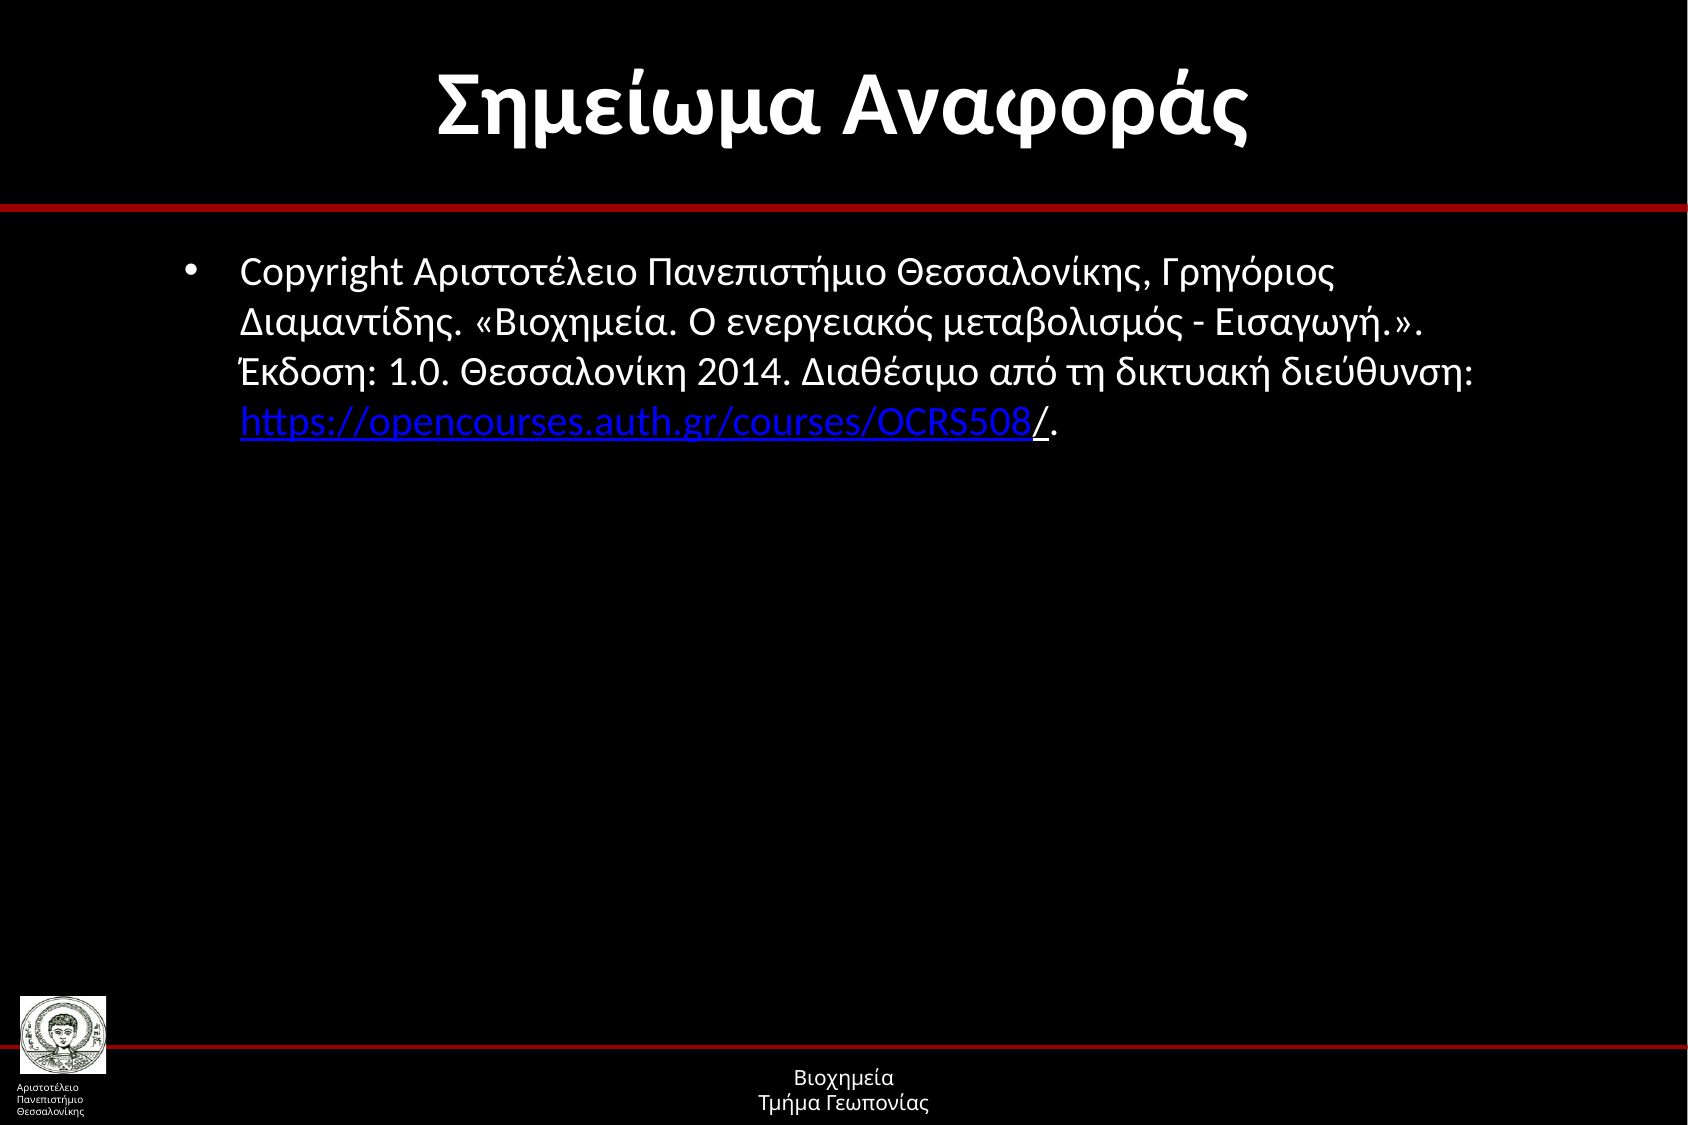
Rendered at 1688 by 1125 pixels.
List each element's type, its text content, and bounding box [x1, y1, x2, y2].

title Σημείωμα Αναφοράς [168, 4, 1519, 192]
list Copyright Αριστοτέλειο Πανεπιστήμιο Θεσσαλονίκης, Γρηγόριος Διαμαντίδης. «Βιοχημεία. Ο ενεργειακός μεταβολισμός - Εισαγωγή.». Έκδοση: 1.0. Θεσσαλονίκη 2014. Διαθέσιμο από τη δικτυακή διεύθυνση: https://opencourses.auth.gr/courses/OCRS508/. [168, 236, 1519, 1018]
picture [20, 996, 107, 1074]
